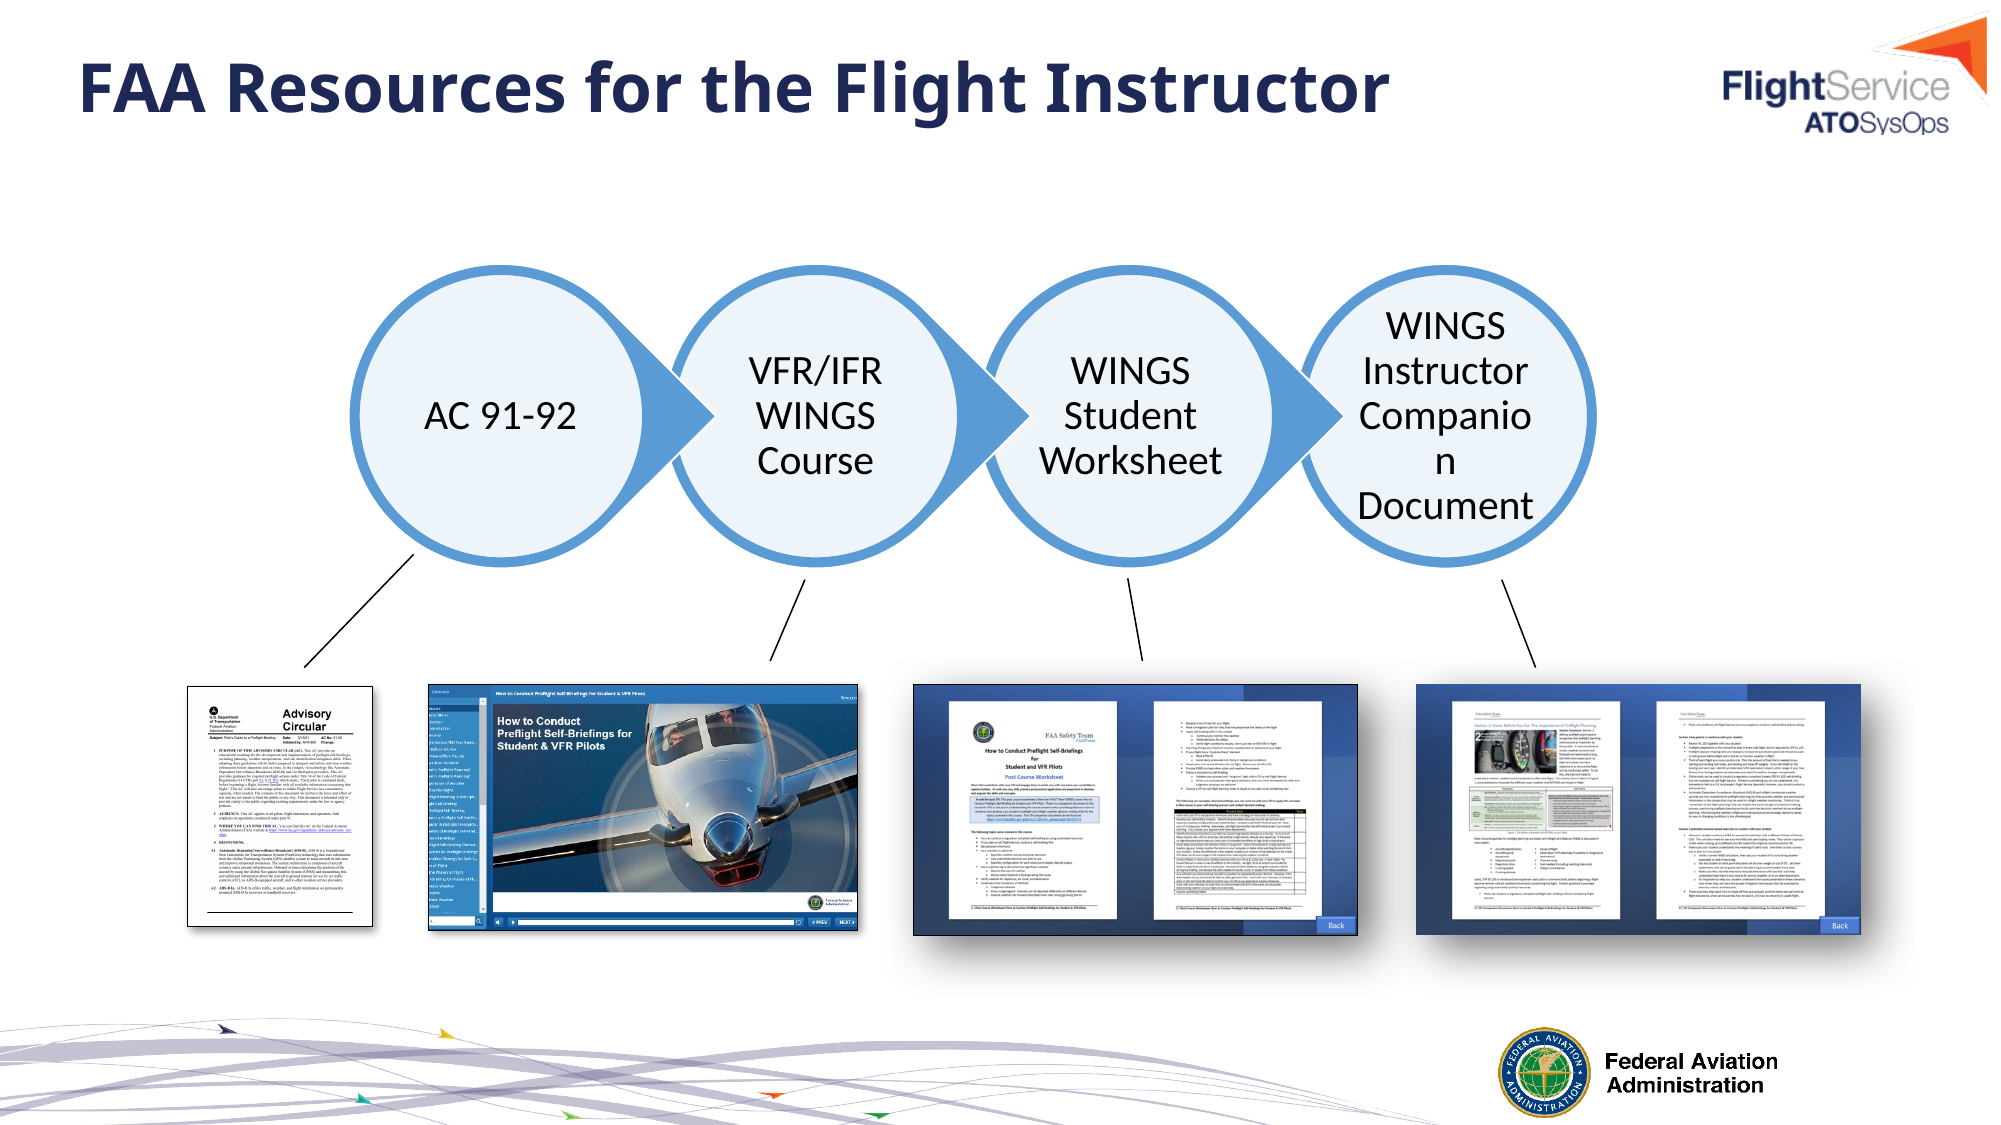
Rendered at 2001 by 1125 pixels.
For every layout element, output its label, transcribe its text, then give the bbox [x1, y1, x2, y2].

picture [0, 1013, 1440, 1125]
picture [913, 684, 1358, 936]
picture [1416, 684, 1861, 935]
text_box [1501, 579, 1536, 668]
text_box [304, 554, 414, 668]
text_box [770, 579, 805, 661]
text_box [1127, 578, 1143, 662]
picture [187, 686, 373, 927]
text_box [274, 0, 1609, 861]
picture [1498, 1027, 1777, 1118]
picture [428, 684, 858, 931]
title FAA Resources for the Flight Instructor [62, 37, 274, 138]
